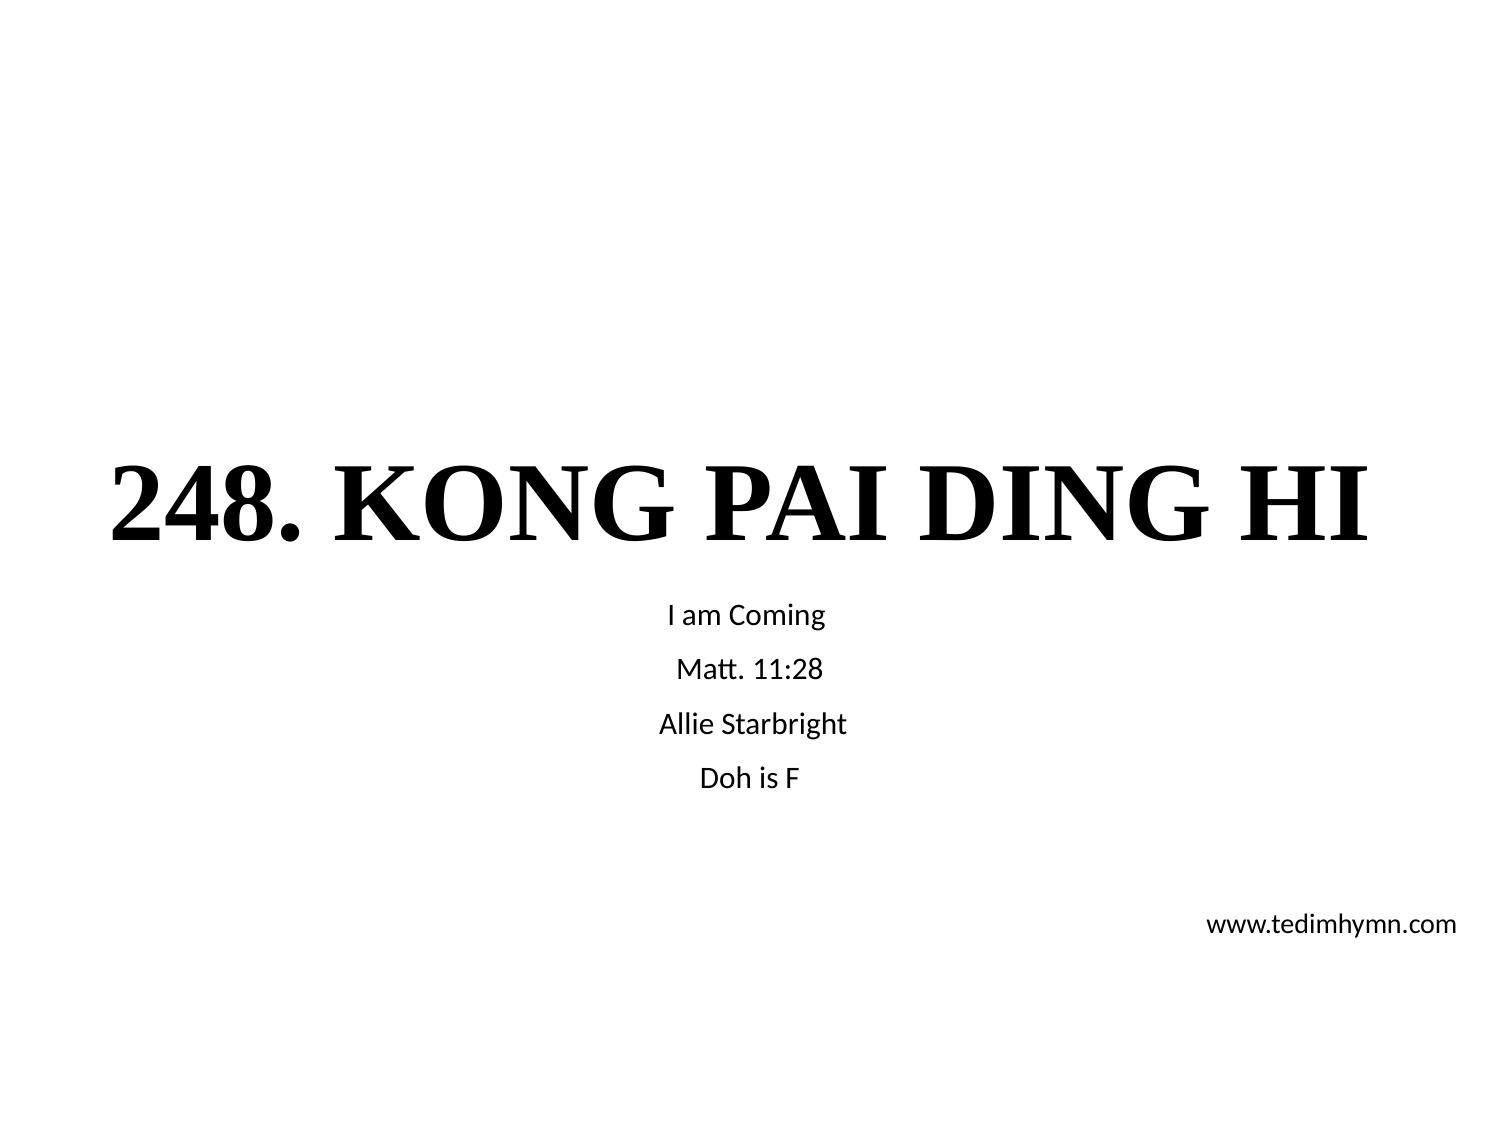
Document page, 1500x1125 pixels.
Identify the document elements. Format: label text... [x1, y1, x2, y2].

title 248. KONG PAI DING HI [80, 416, 1428, 573]
text_box www.tedimhymn.com [1191, 897, 1500, 947]
subtitle I am Coming Matt. 11:28 Allie Starbright Doh is F [187, 590, 1313, 863]
